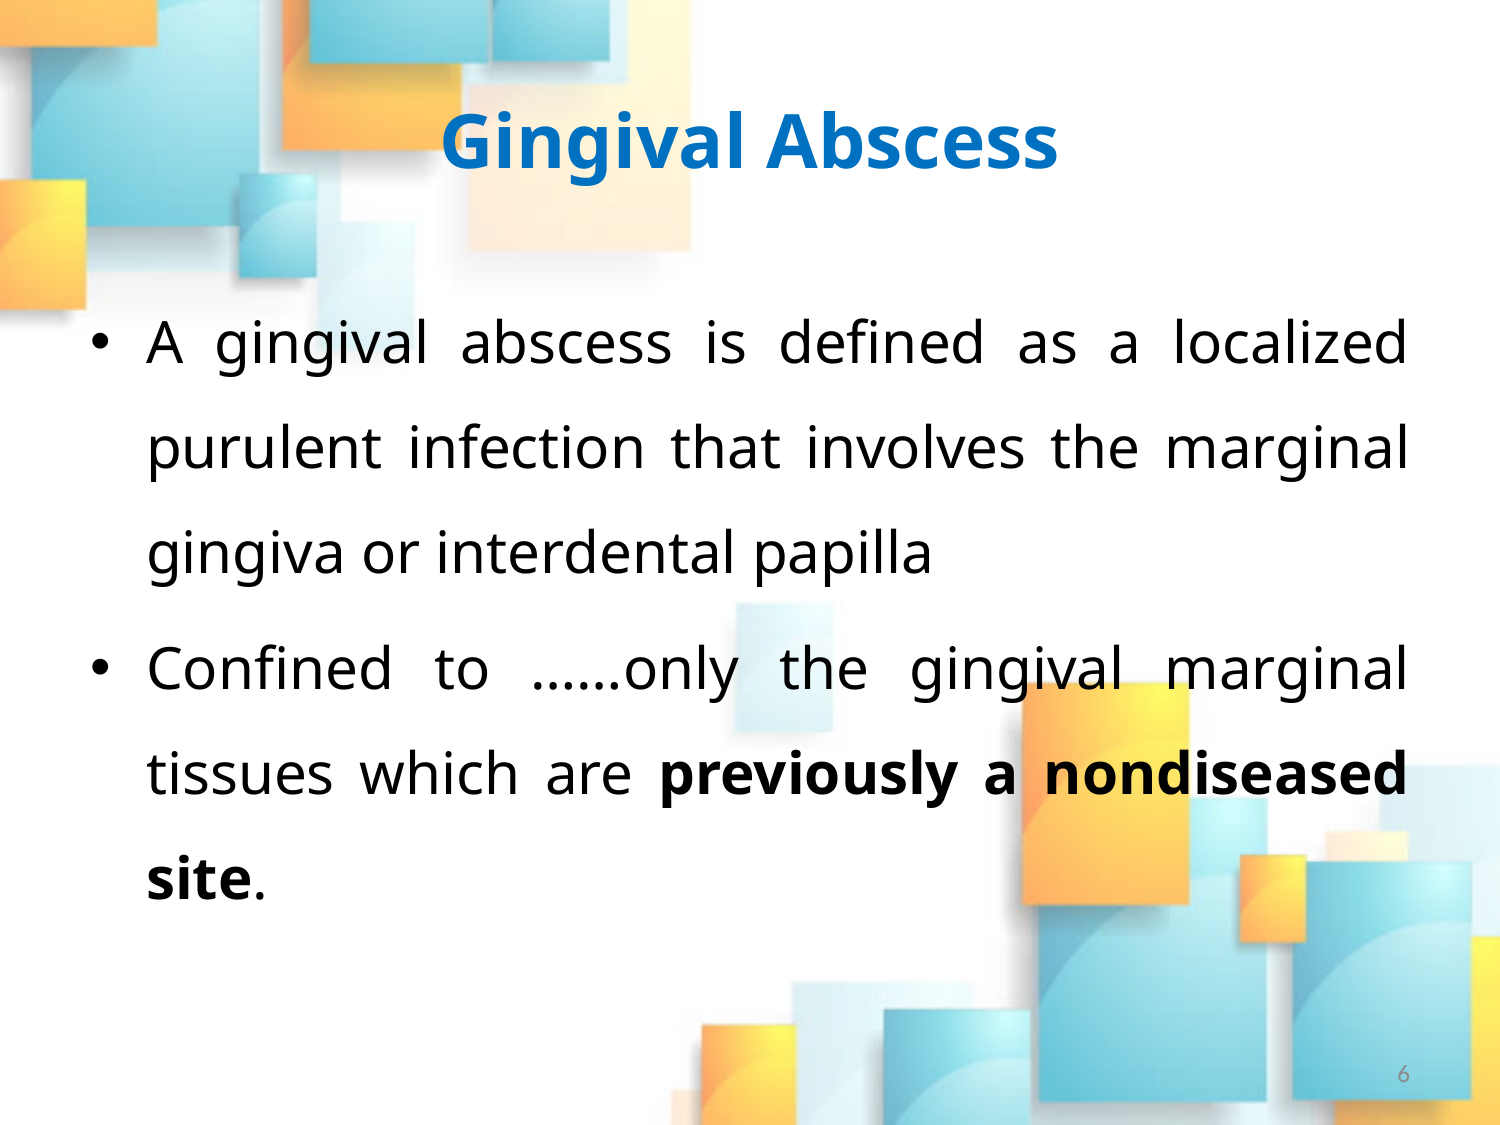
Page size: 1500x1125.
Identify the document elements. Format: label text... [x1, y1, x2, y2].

title Gingival Abscess [75, 45, 1425, 233]
list A gingival abscess is defined as a localized purulent infection that involves the marginal gingiva or interdental papilla Confined to ……only the gingival marginal tissues which are previously a nondiseased site. [75, 262, 1425, 1005]
slide_number 6 [1074, 1042, 1425, 1103]
